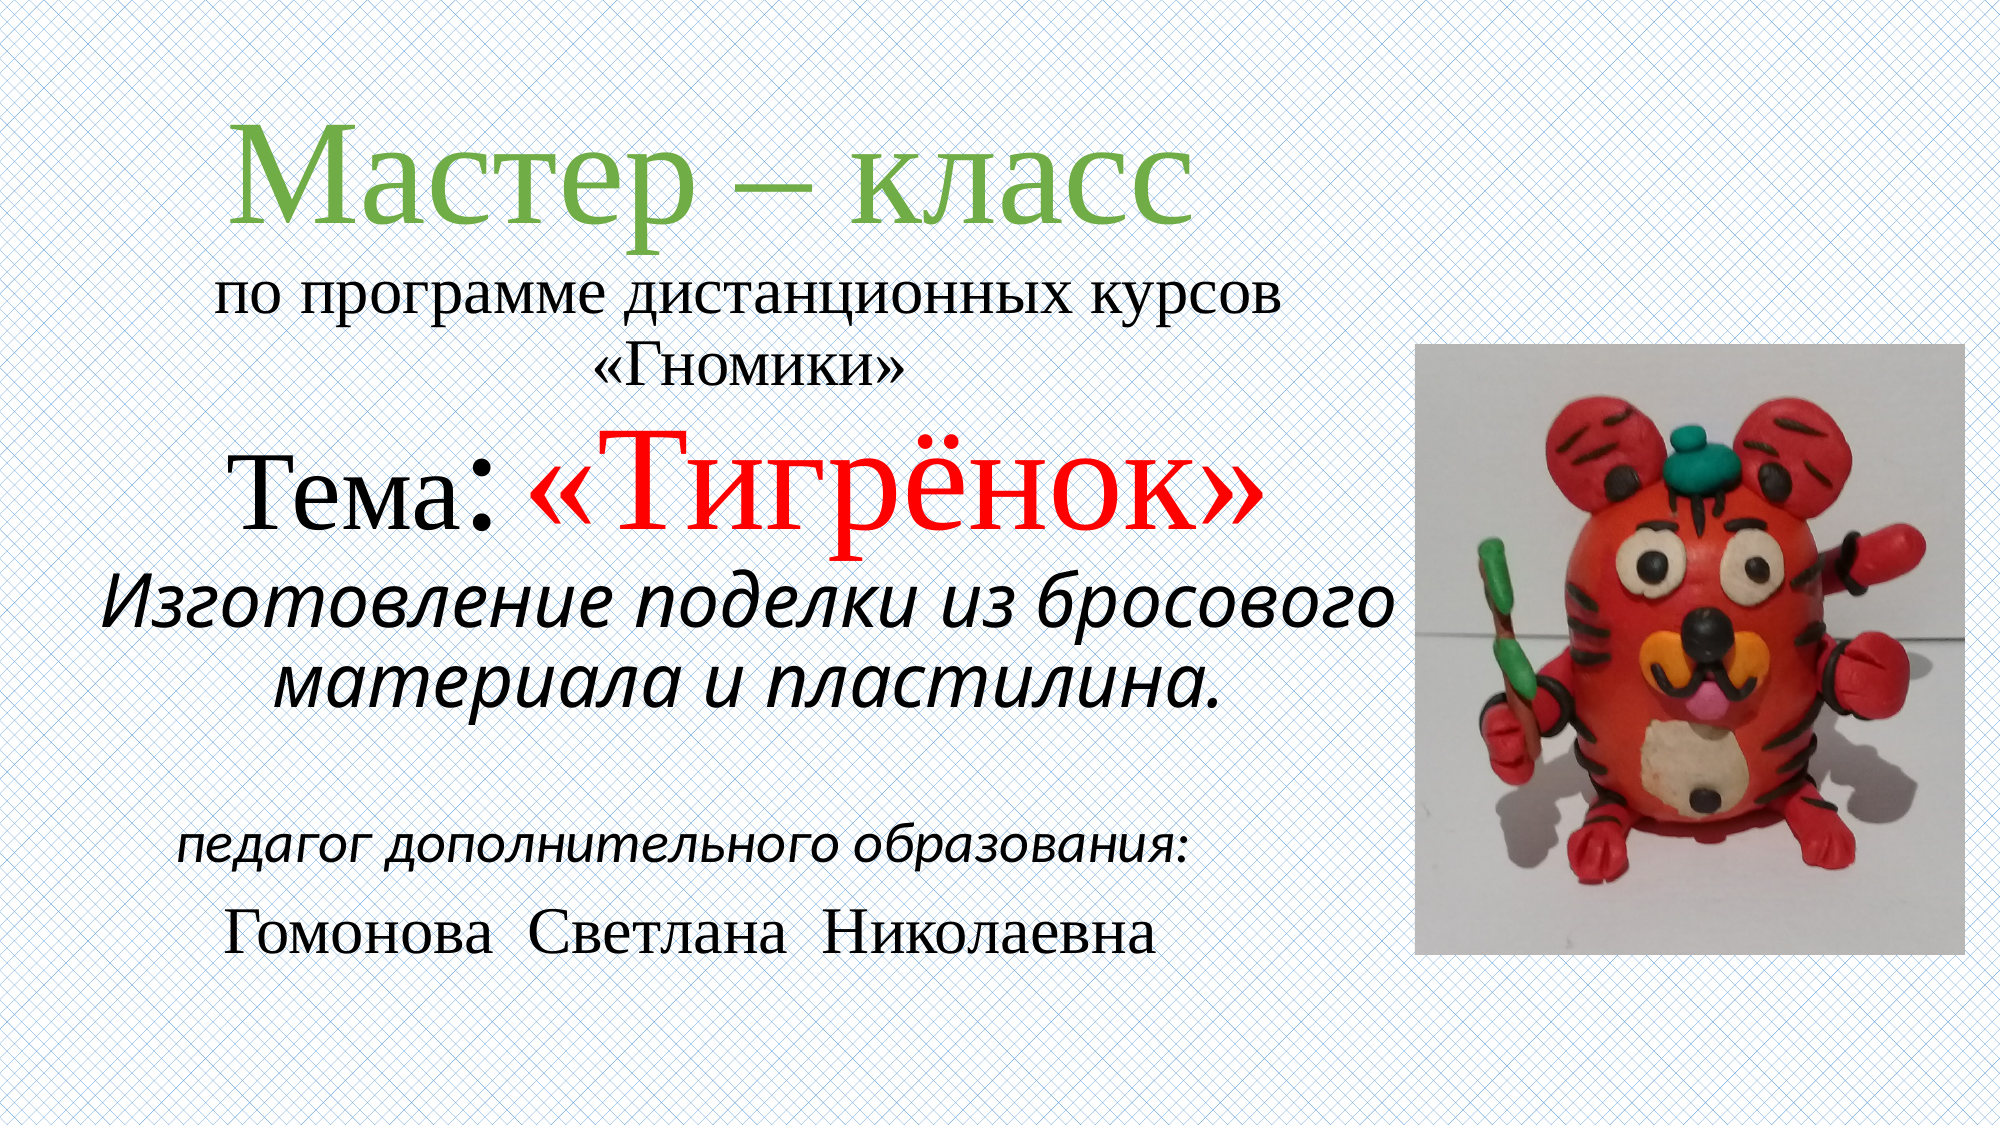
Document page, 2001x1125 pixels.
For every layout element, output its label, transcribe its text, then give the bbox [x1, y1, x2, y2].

subtitle педагог дополнительного образования: Гомонова Светлана Николаевна [95, 804, 1272, 999]
title Мастер – класс по программе дистанционных курсов «Гномики» Тема: «Тигрёнок» Изготовление поделки из бросового материала и пластилина. [51, 81, 1448, 732]
picture [1414, 344, 1965, 955]
